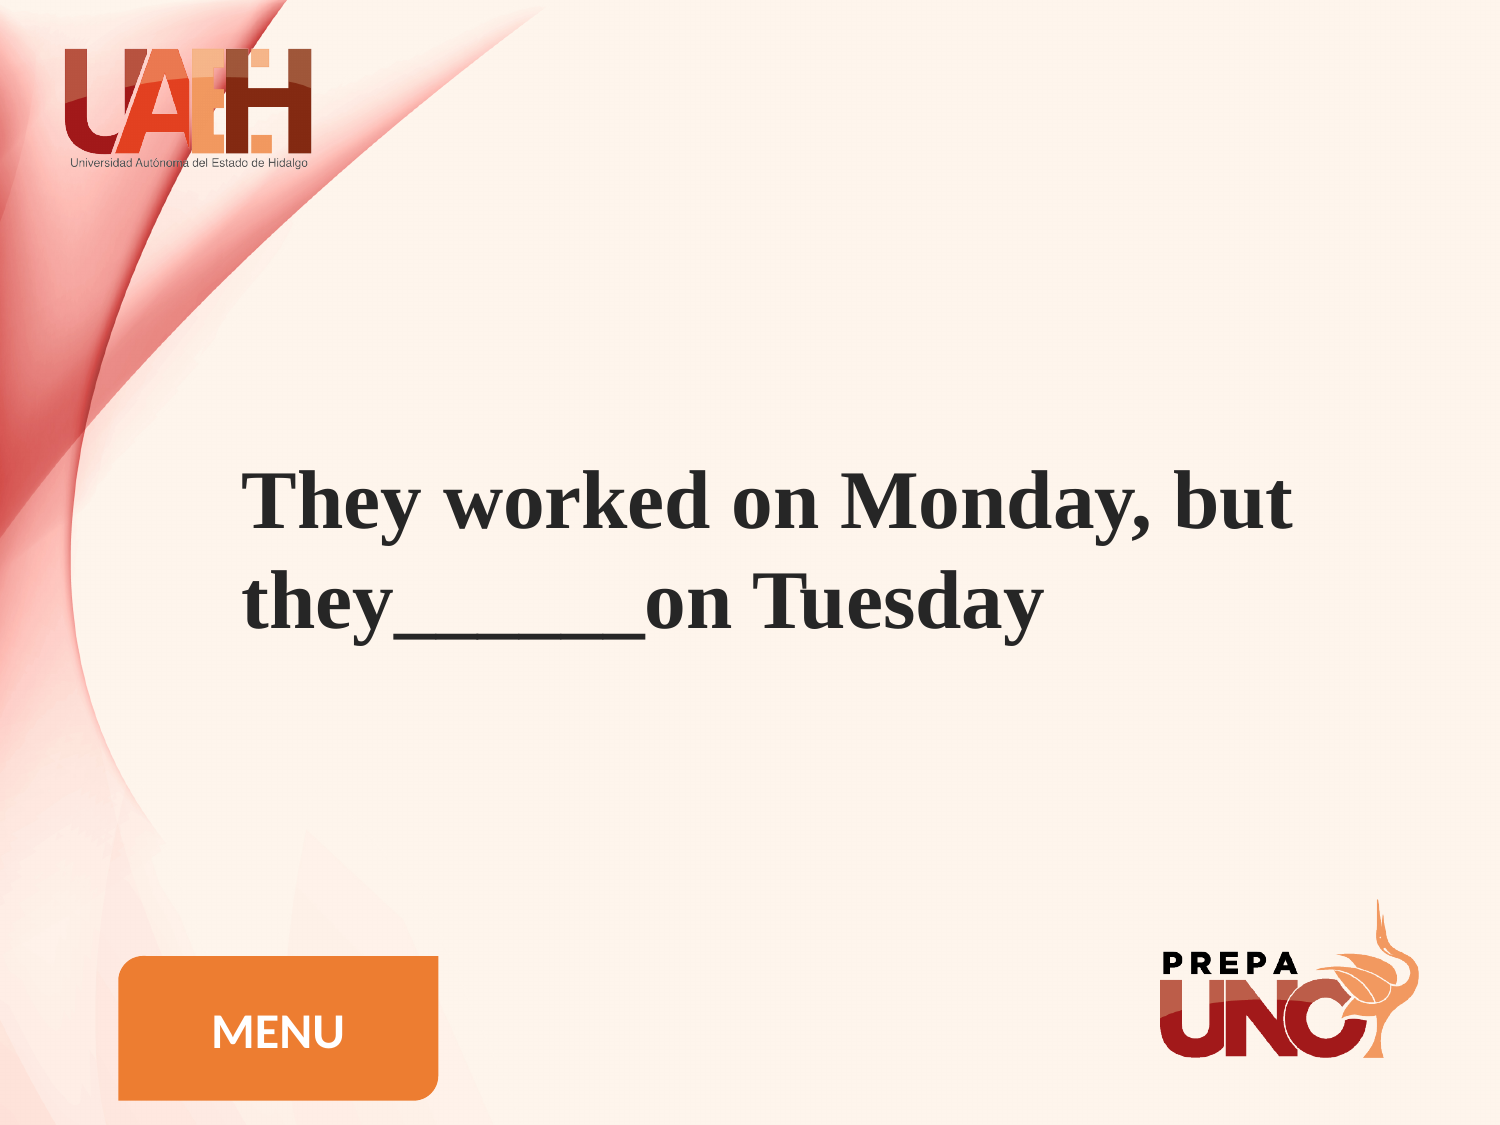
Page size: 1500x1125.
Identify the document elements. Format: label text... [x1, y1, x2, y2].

picture [0, 0, 1500, 1125]
text_box MENU [118, 955, 439, 1101]
text_box They worked on Monday, but they______on Tuesday [227, 437, 1353, 653]
